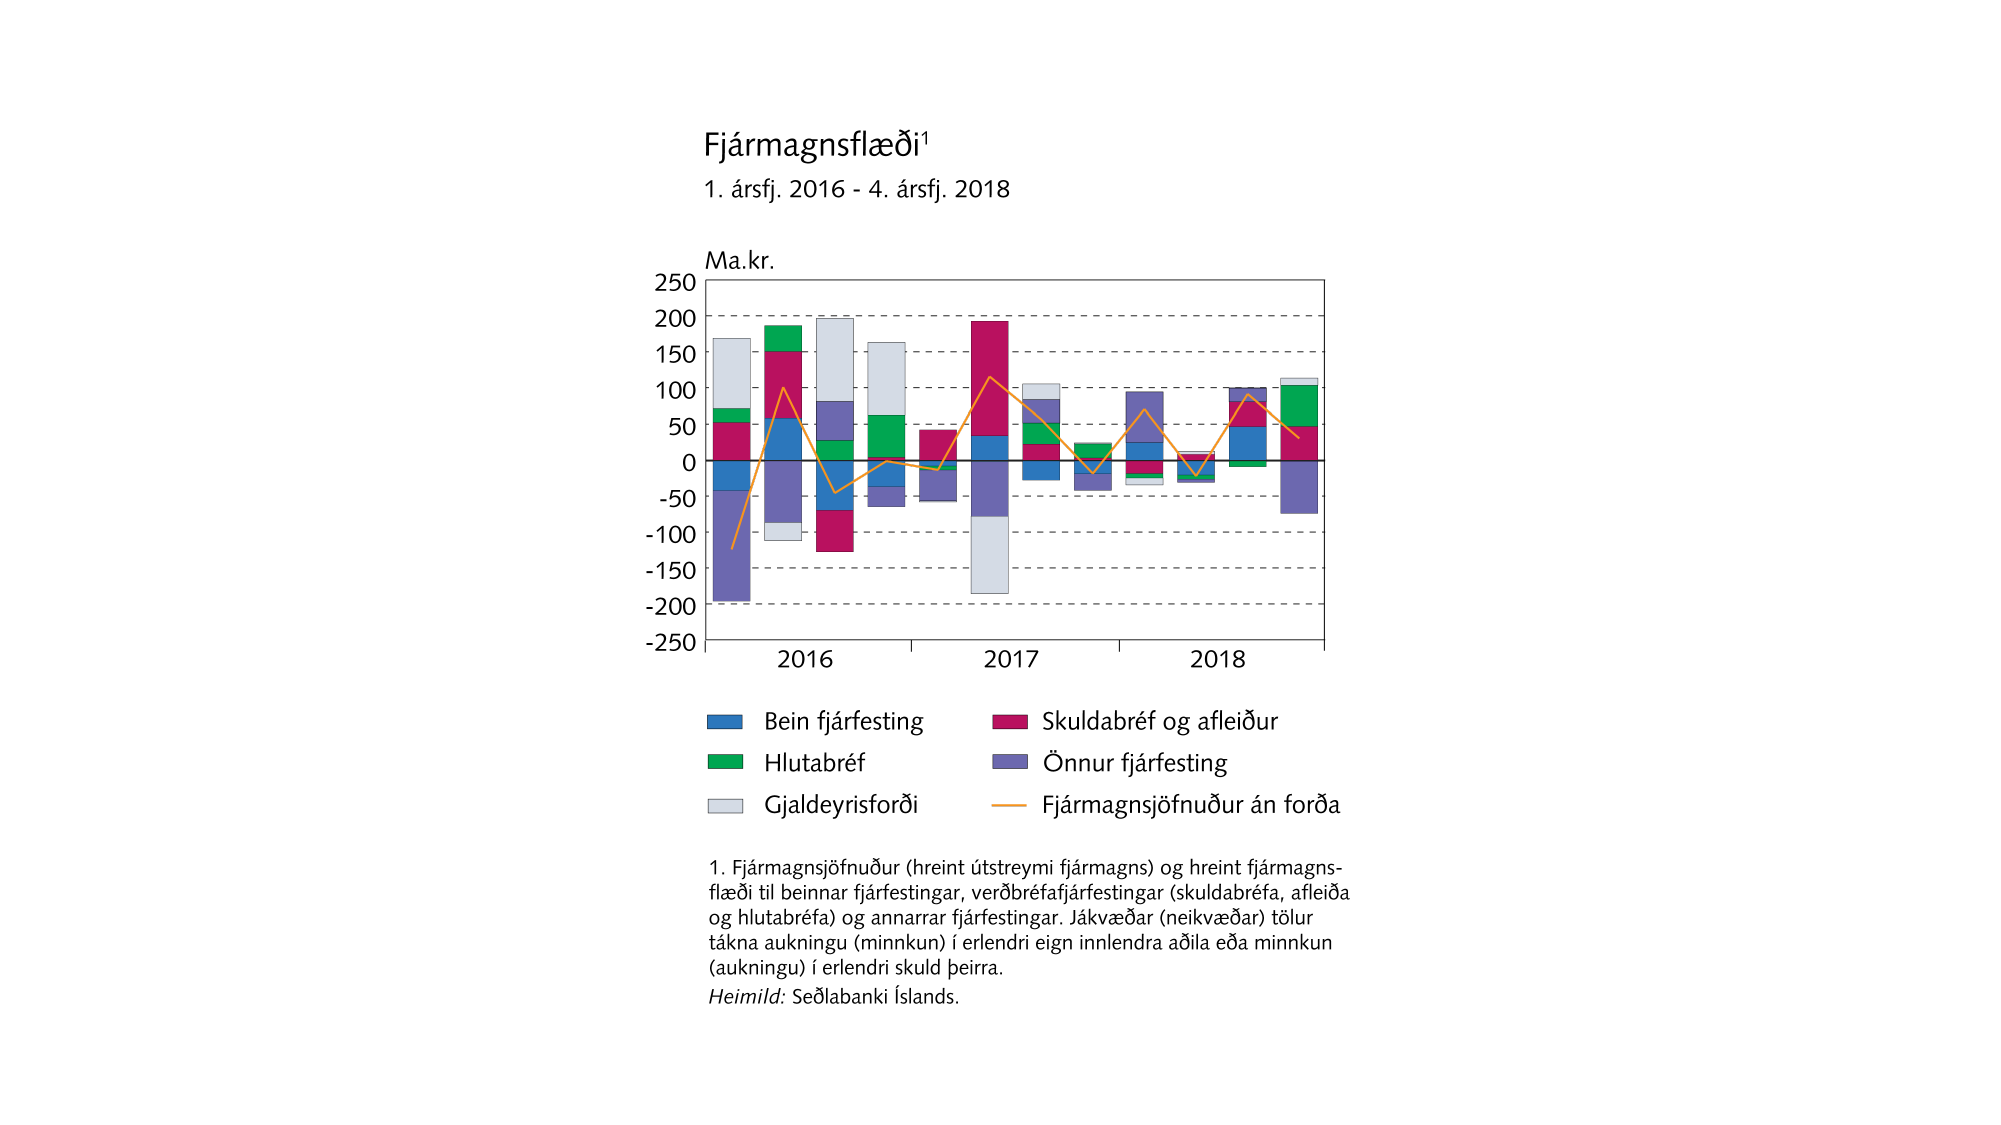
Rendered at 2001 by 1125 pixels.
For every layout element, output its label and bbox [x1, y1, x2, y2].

picture [644, 116, 1356, 1009]
